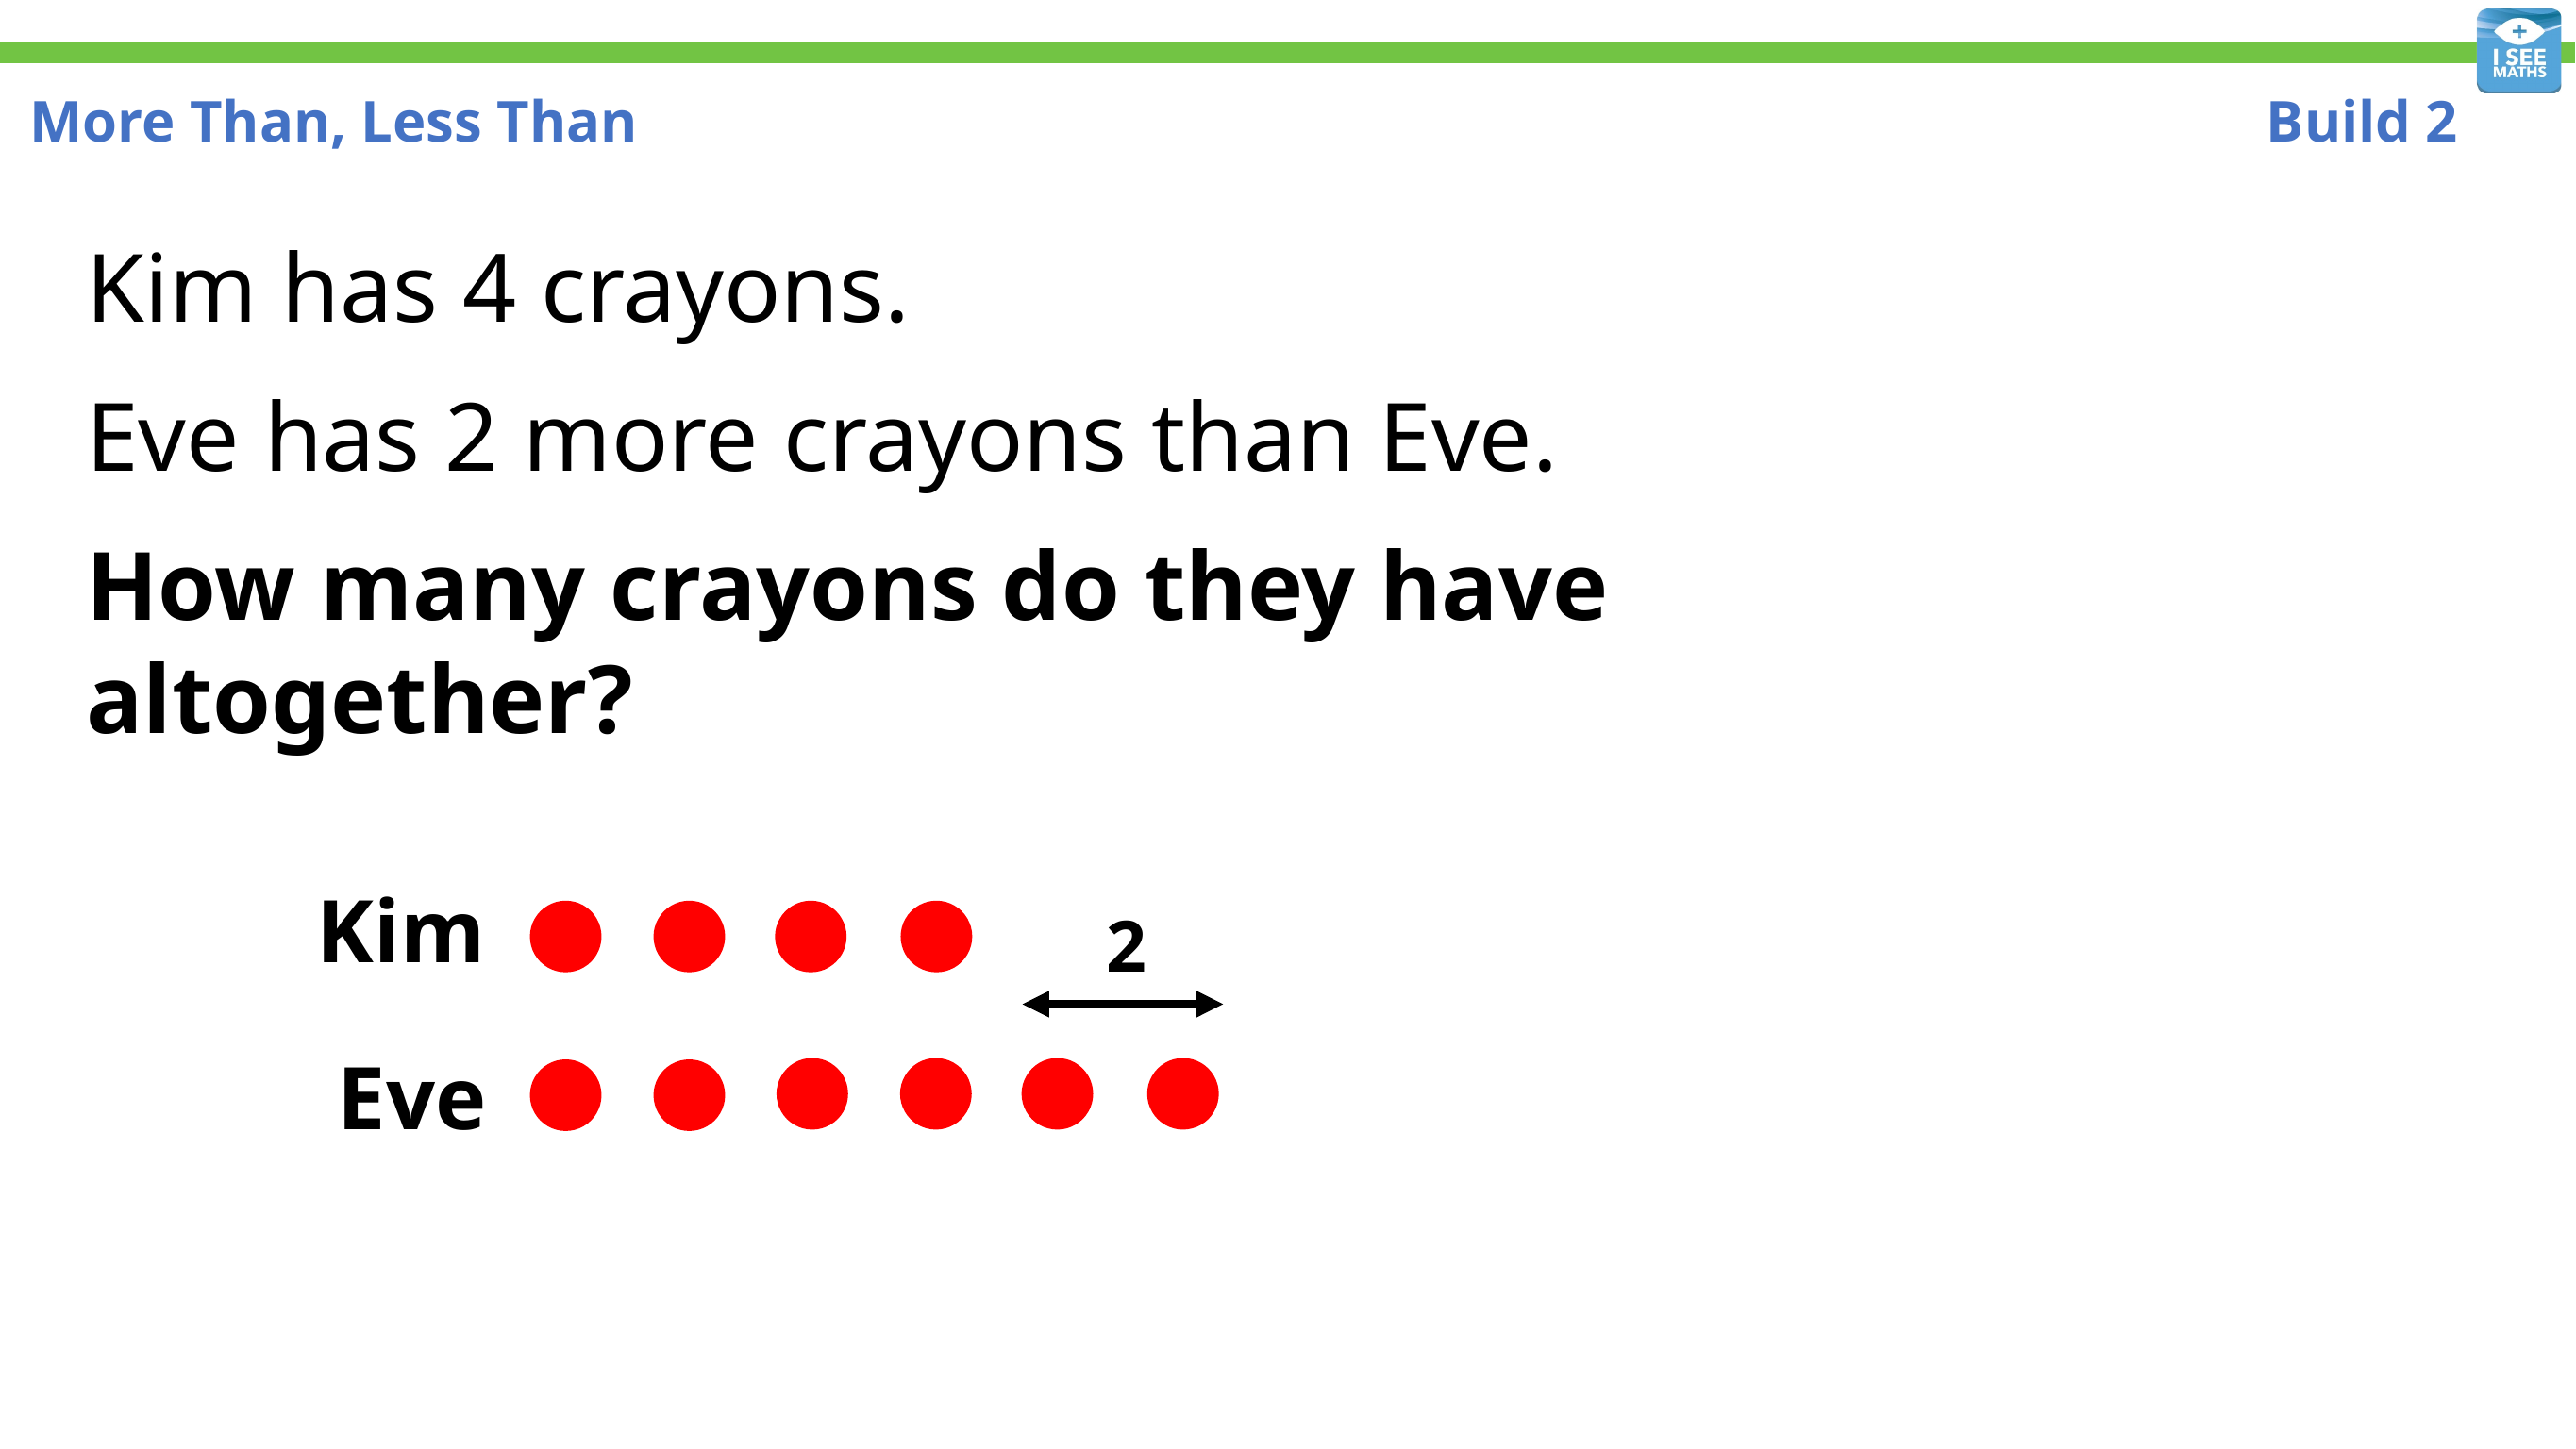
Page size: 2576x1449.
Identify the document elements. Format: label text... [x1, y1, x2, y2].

text_box Eve [252, 1036, 501, 1155]
text_box [899, 1058, 972, 1130]
text_box Build 2 [2252, 78, 2472, 160]
text_box [653, 900, 726, 973]
text_box Kim has 4 crayons. Eve has 2 more crayons than Eve. How many crayons do they have altogether? [72, 220, 2185, 760]
text_box 2 [1092, 894, 1161, 994]
text_box [1146, 1058, 1219, 1130]
text_box [0, 42, 2476, 63]
text_box [529, 900, 602, 973]
text_box [1021, 1058, 1094, 1130]
text_box [900, 900, 973, 973]
text_box [775, 900, 847, 973]
text_box [529, 1059, 602, 1131]
text_box [653, 1059, 726, 1131]
text_box [2562, 42, 2575, 63]
picture [2476, 8, 2562, 93]
text_box [776, 1058, 848, 1130]
text_box More Than, Less Than [15, 78, 652, 160]
text_box Kim [276, 869, 499, 988]
